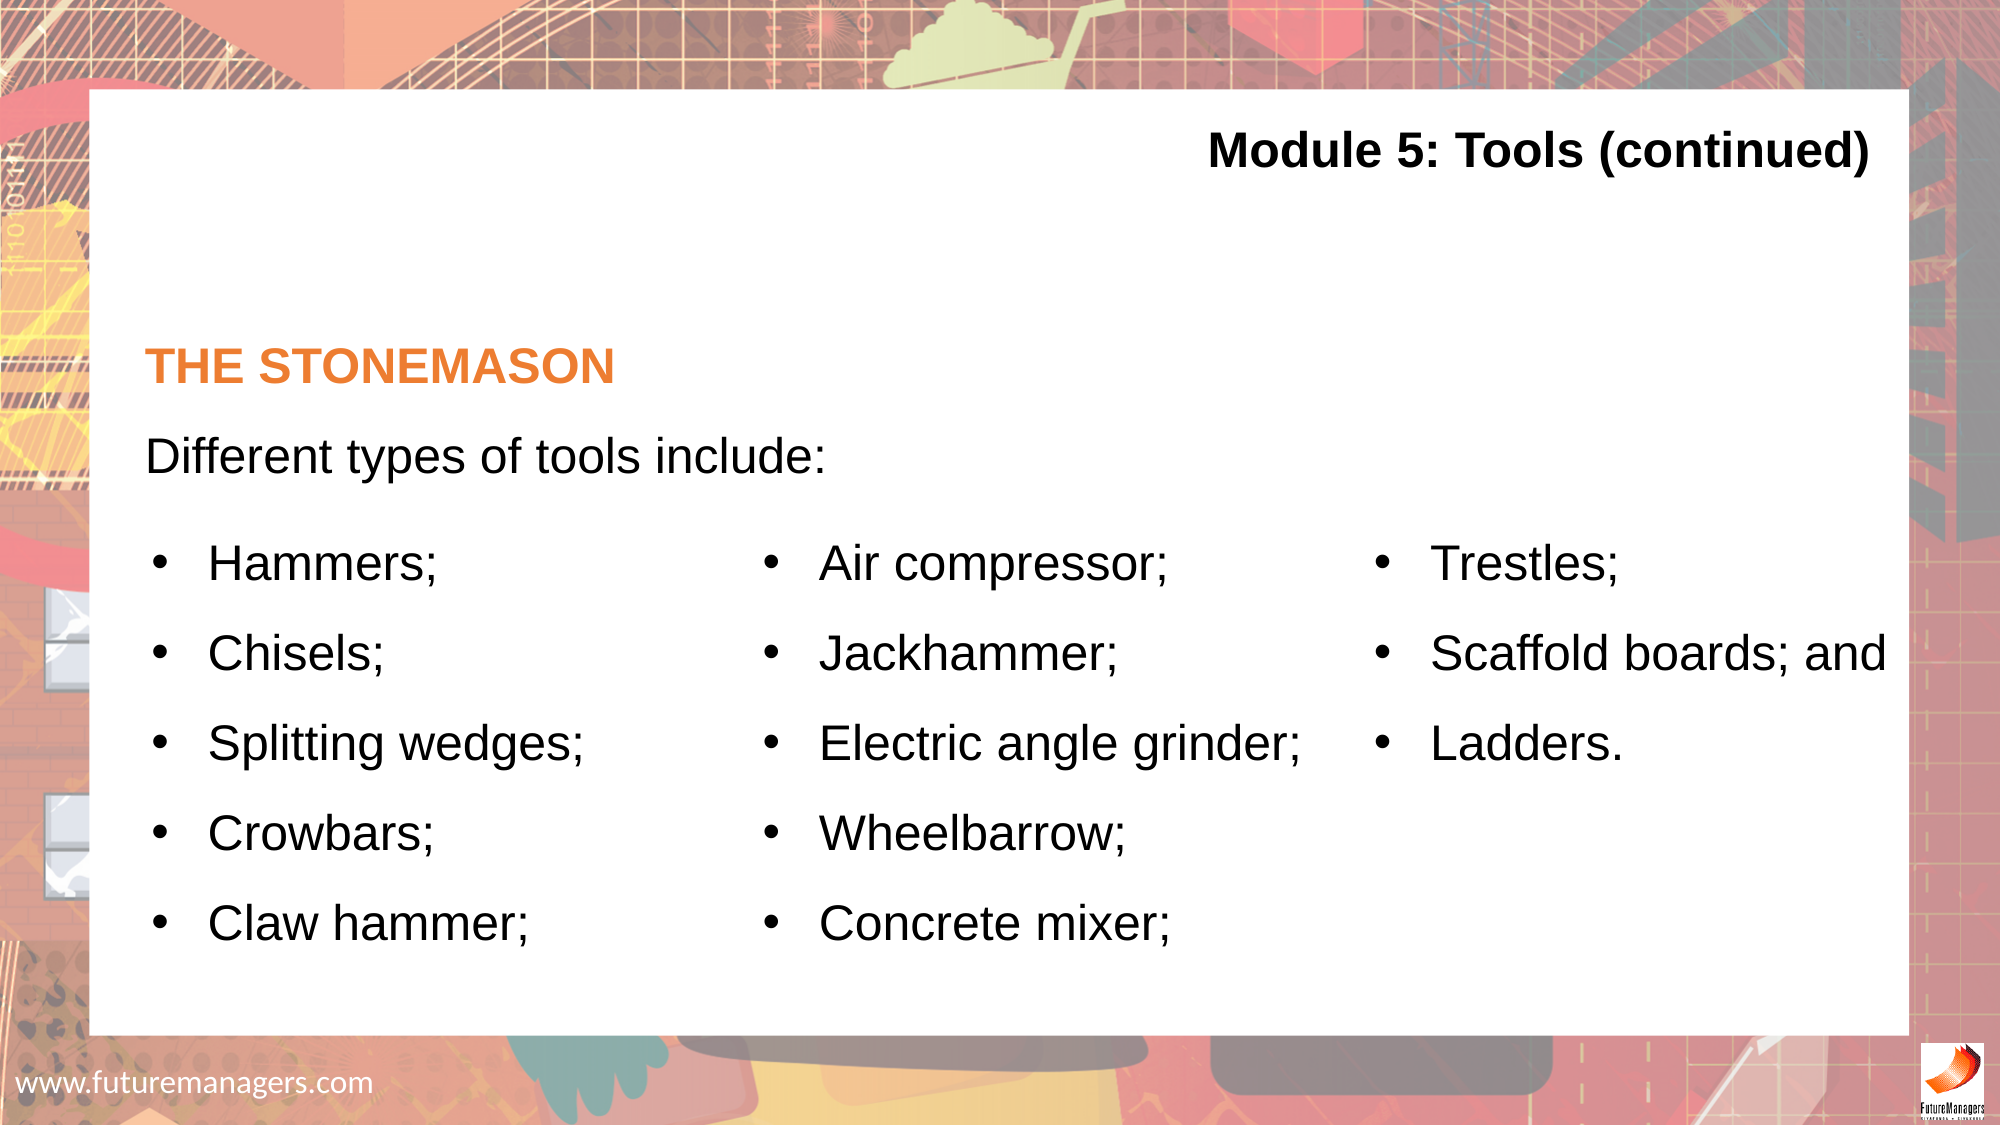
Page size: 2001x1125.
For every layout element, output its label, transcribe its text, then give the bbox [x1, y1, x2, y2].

text_box www.futuremanagers.com [0, 1052, 1447, 1108]
text_box Hammers; Chisels; Splitting wedges; Crowbars; Claw hammer; Air compressor; Jackhammer; Electric angle grinder; Wheelbarrow; Concrete mixer; Trestles; Scaffold boards; and Ladders. [136, 493, 2000, 996]
picture [1921, 1043, 1984, 1120]
text_box [88, 88, 1910, 1037]
text_box Module 5: Tools (continued) [109, 109, 1886, 185]
text_box THE STONEMASON Different types of tools include: [130, 295, 1869, 491]
